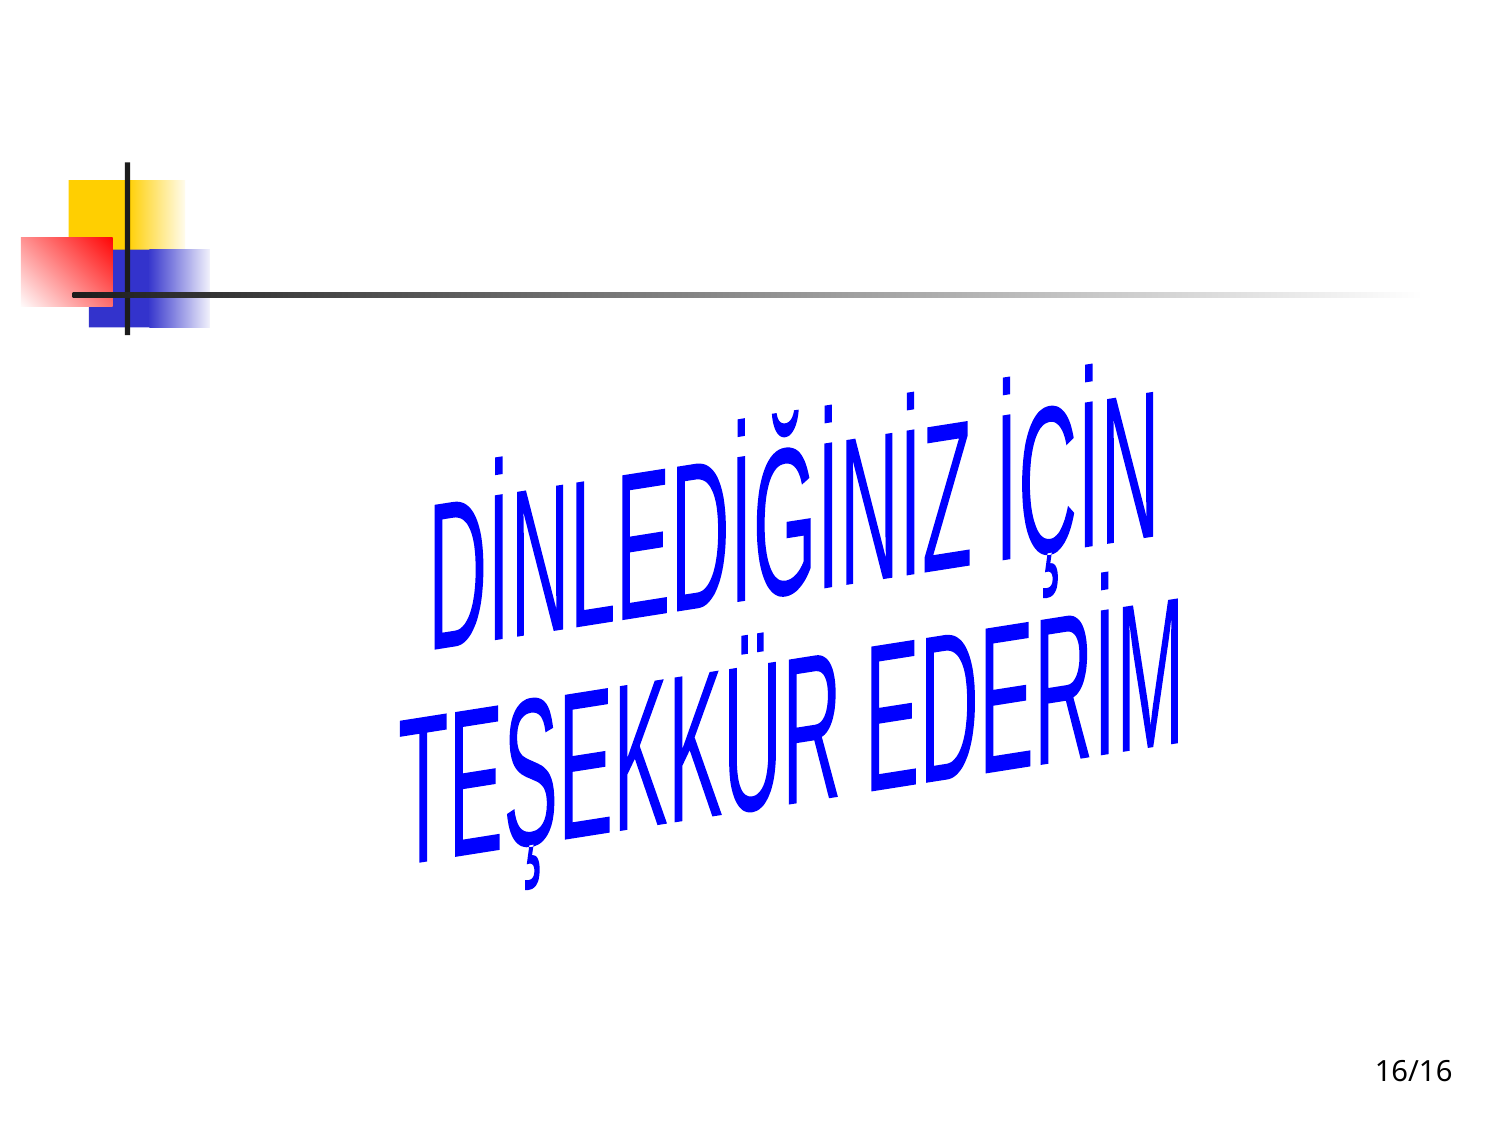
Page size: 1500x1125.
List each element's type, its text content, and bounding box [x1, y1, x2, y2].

slide_number 16/16 [1155, 1024, 1468, 1100]
